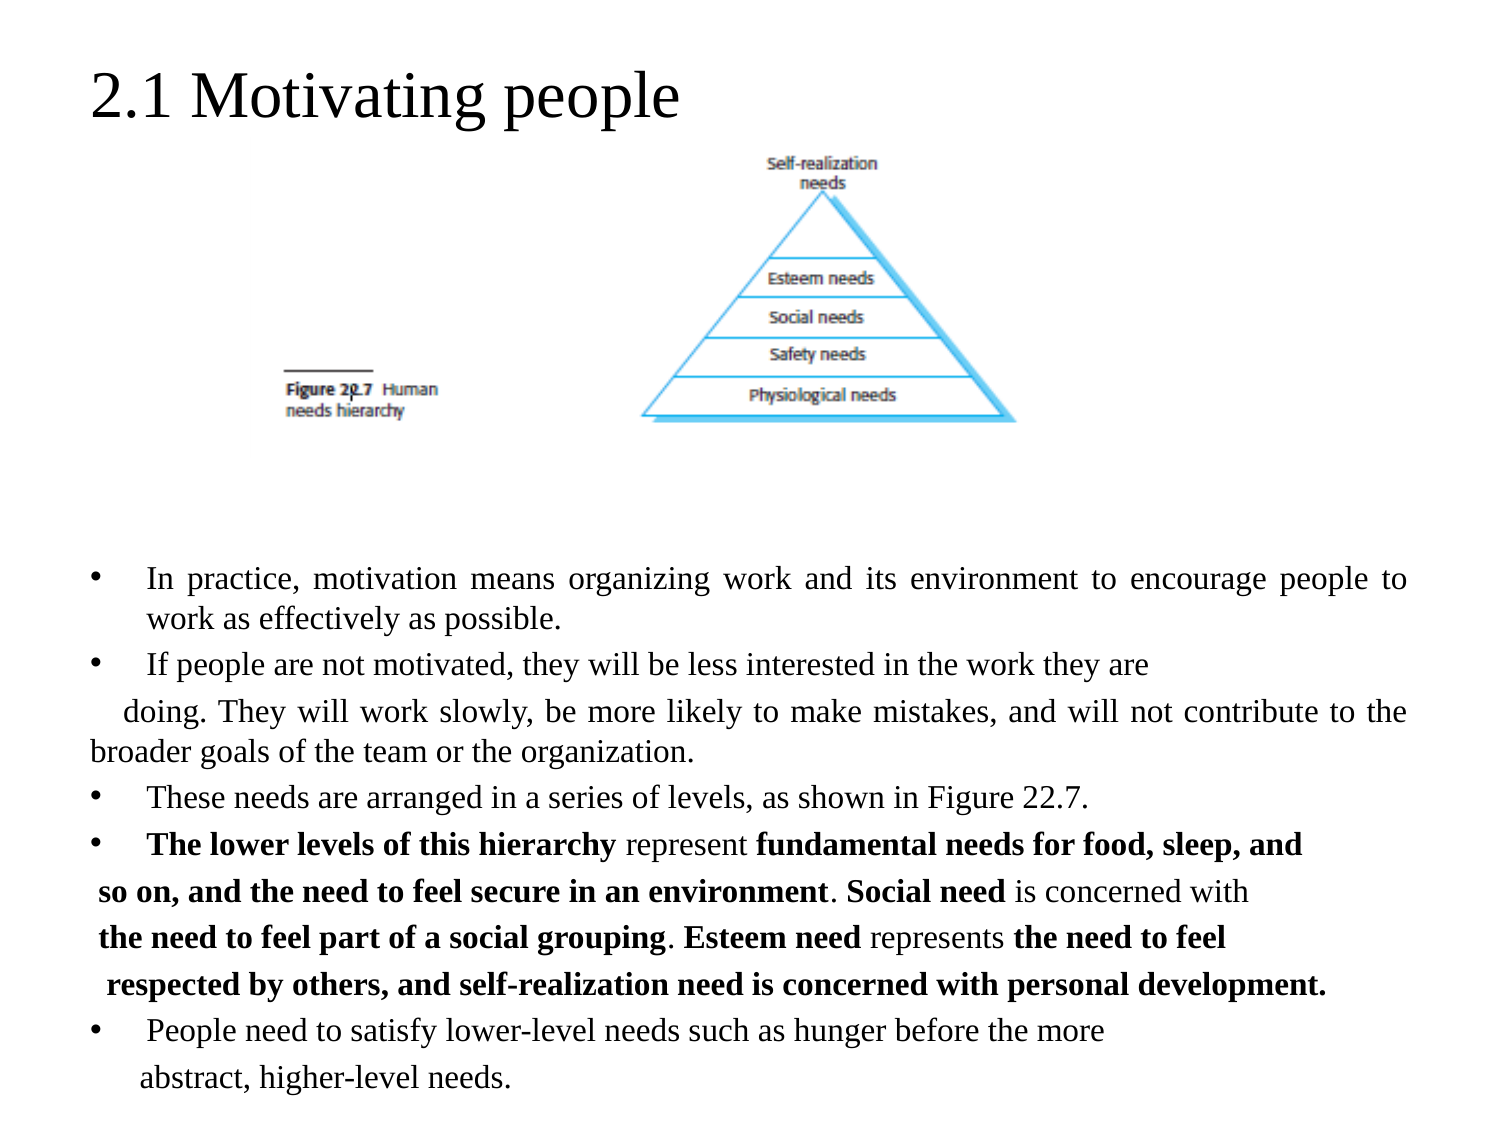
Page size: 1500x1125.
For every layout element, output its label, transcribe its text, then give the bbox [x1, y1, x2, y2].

list In practice, motivation means organizing work and its environment to encourage people to work as effectively as possible. If people are not motivated, they will be less interested in the work they are doing. They will work slowly, be more likely to make mistakes, and will not contribute to the broader goals of the team or the organization. These needs are arranged in a series of levels, as shown in Figure 22.7. The lower levels of this hierarchy represent fundamental needs for food, sleep, and so on, and the need to feel secure in an environment. Social need is concerned with the need to feel part of a social grouping. Esteem need represents the need to feel respected by others, and self-realization need is concerned with personal development. People need to satisfy lower-level needs such as hunger before the more abstract, higher-level needs. . [75, 200, 1425, 1125]
picture [249, 137, 1101, 459]
title 2.1 Motivating people [75, 45, 1425, 138]
